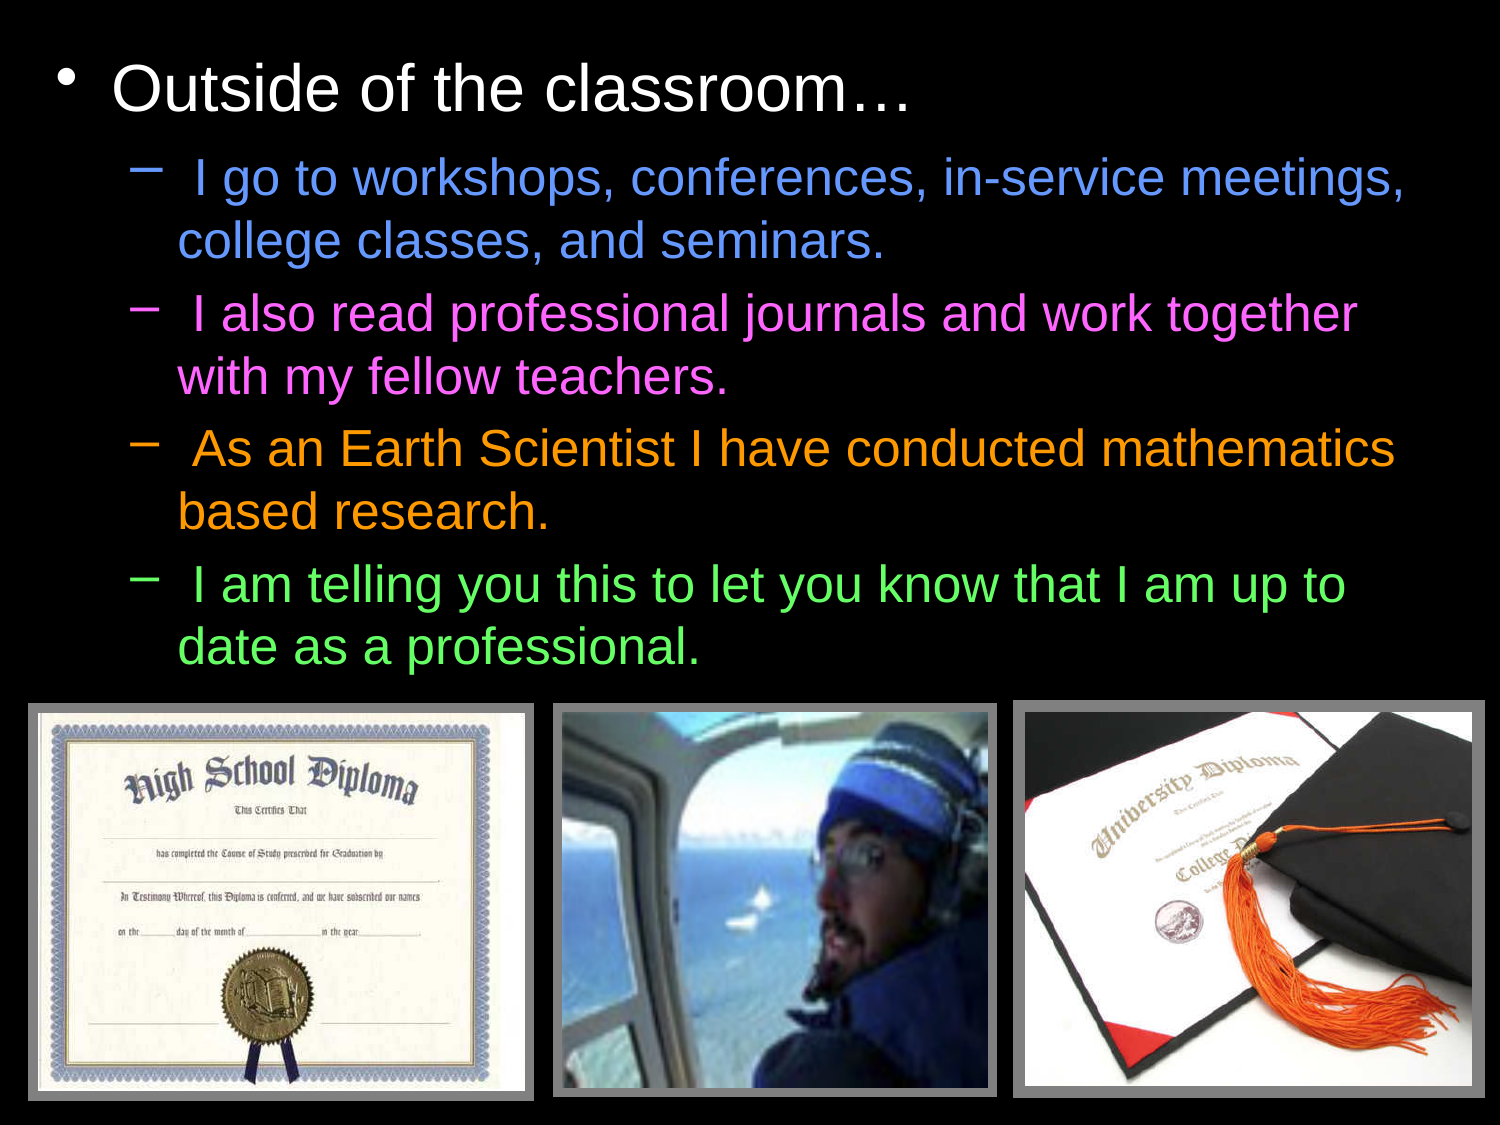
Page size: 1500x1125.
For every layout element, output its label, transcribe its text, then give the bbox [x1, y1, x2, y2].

list Outside of the classroom… I go to workshops, conferences, in-service meetings, college classes, and seminars. I also read professional journals and work together with my fellow teachers. As an Earth Scientist I have conducted mathematics based research. I am telling you this to let you know that I am up to date as a professional. [40, 37, 1463, 993]
picture [562, 712, 988, 1088]
picture [37, 712, 526, 1092]
picture [1024, 712, 1473, 1087]
